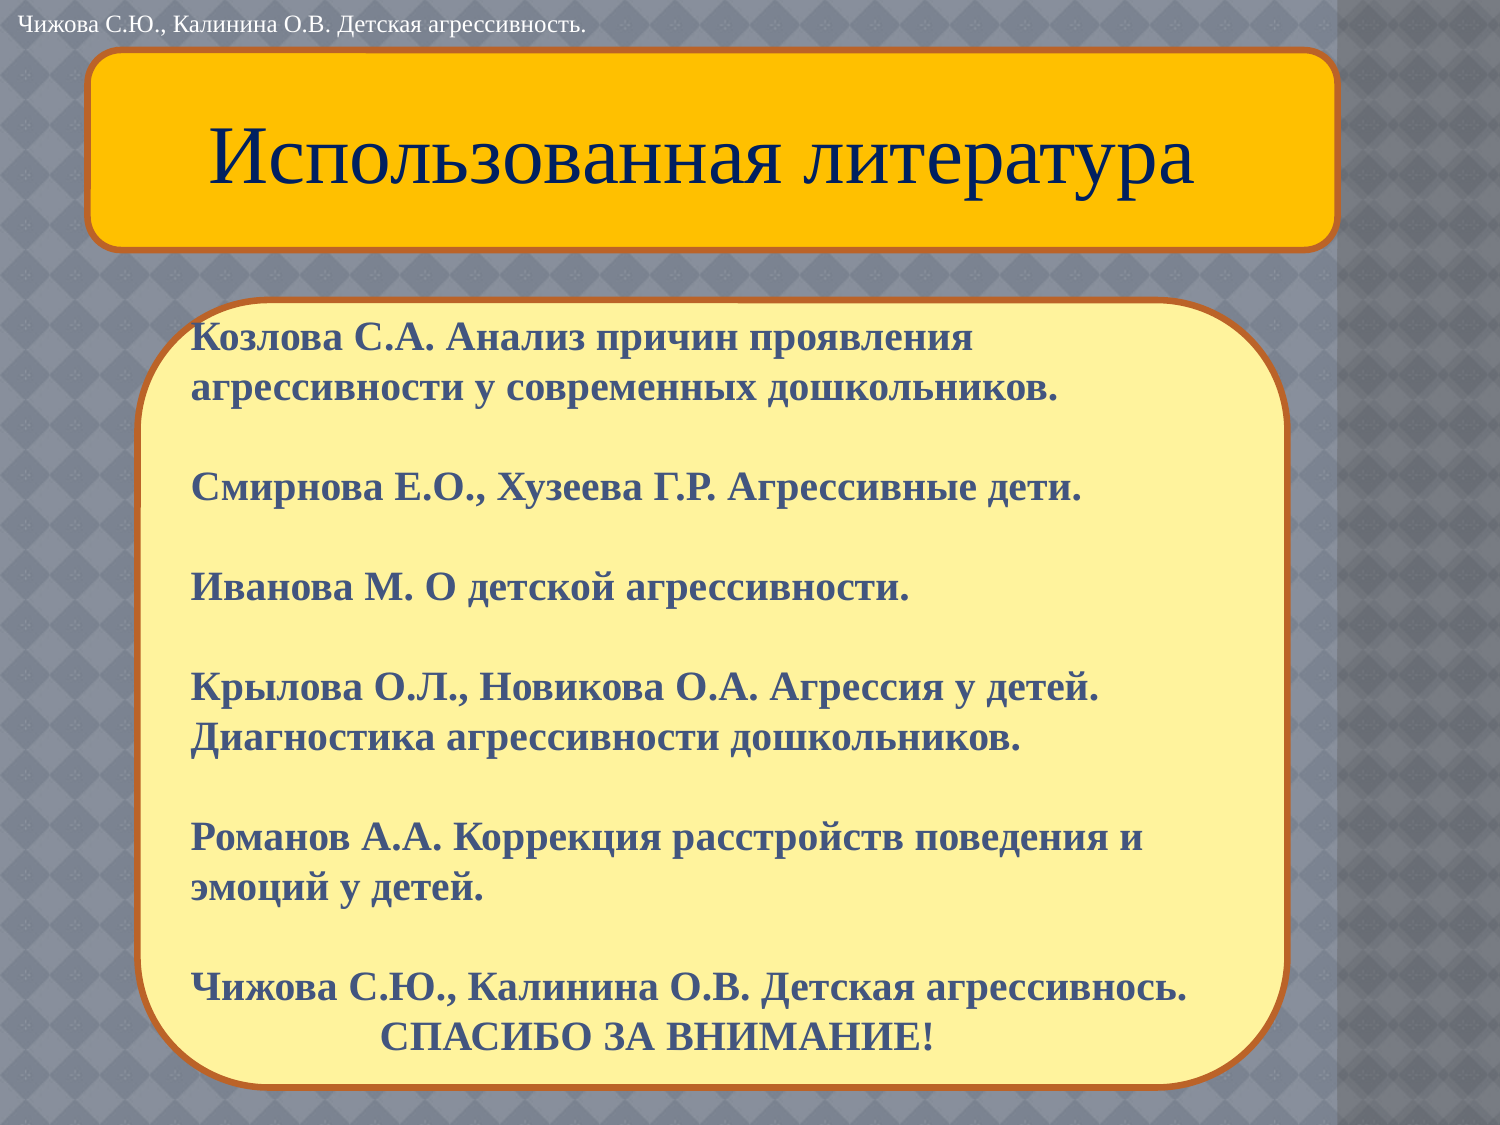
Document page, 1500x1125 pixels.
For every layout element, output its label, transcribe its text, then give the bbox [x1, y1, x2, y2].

text_box Чижова С.Ю., Калинина О.В. Детская агрессивность. [2, 0, 603, 45]
text_box Использованная литература [84, 46, 1341, 254]
text_box Козлова С.А. Анализ причин проявления агрессивности у современных дошкольников. Смирнова Е.О., Хузеева Г.Р. Агрессивные дети. Иванова М. О детской агрессивности. Крылова О.Л., Новикова О.А. Агрессия у детей. Диагностика агрессивности дошкольников. Романов А.А. Коррекция расстройств поведения и эмоций у детей. Чижова С.Ю., Калинина О.В. Детская агрессивнось. СПАСИБО ЗА ВНИМАНИЕ! [134, 296, 1291, 1091]
